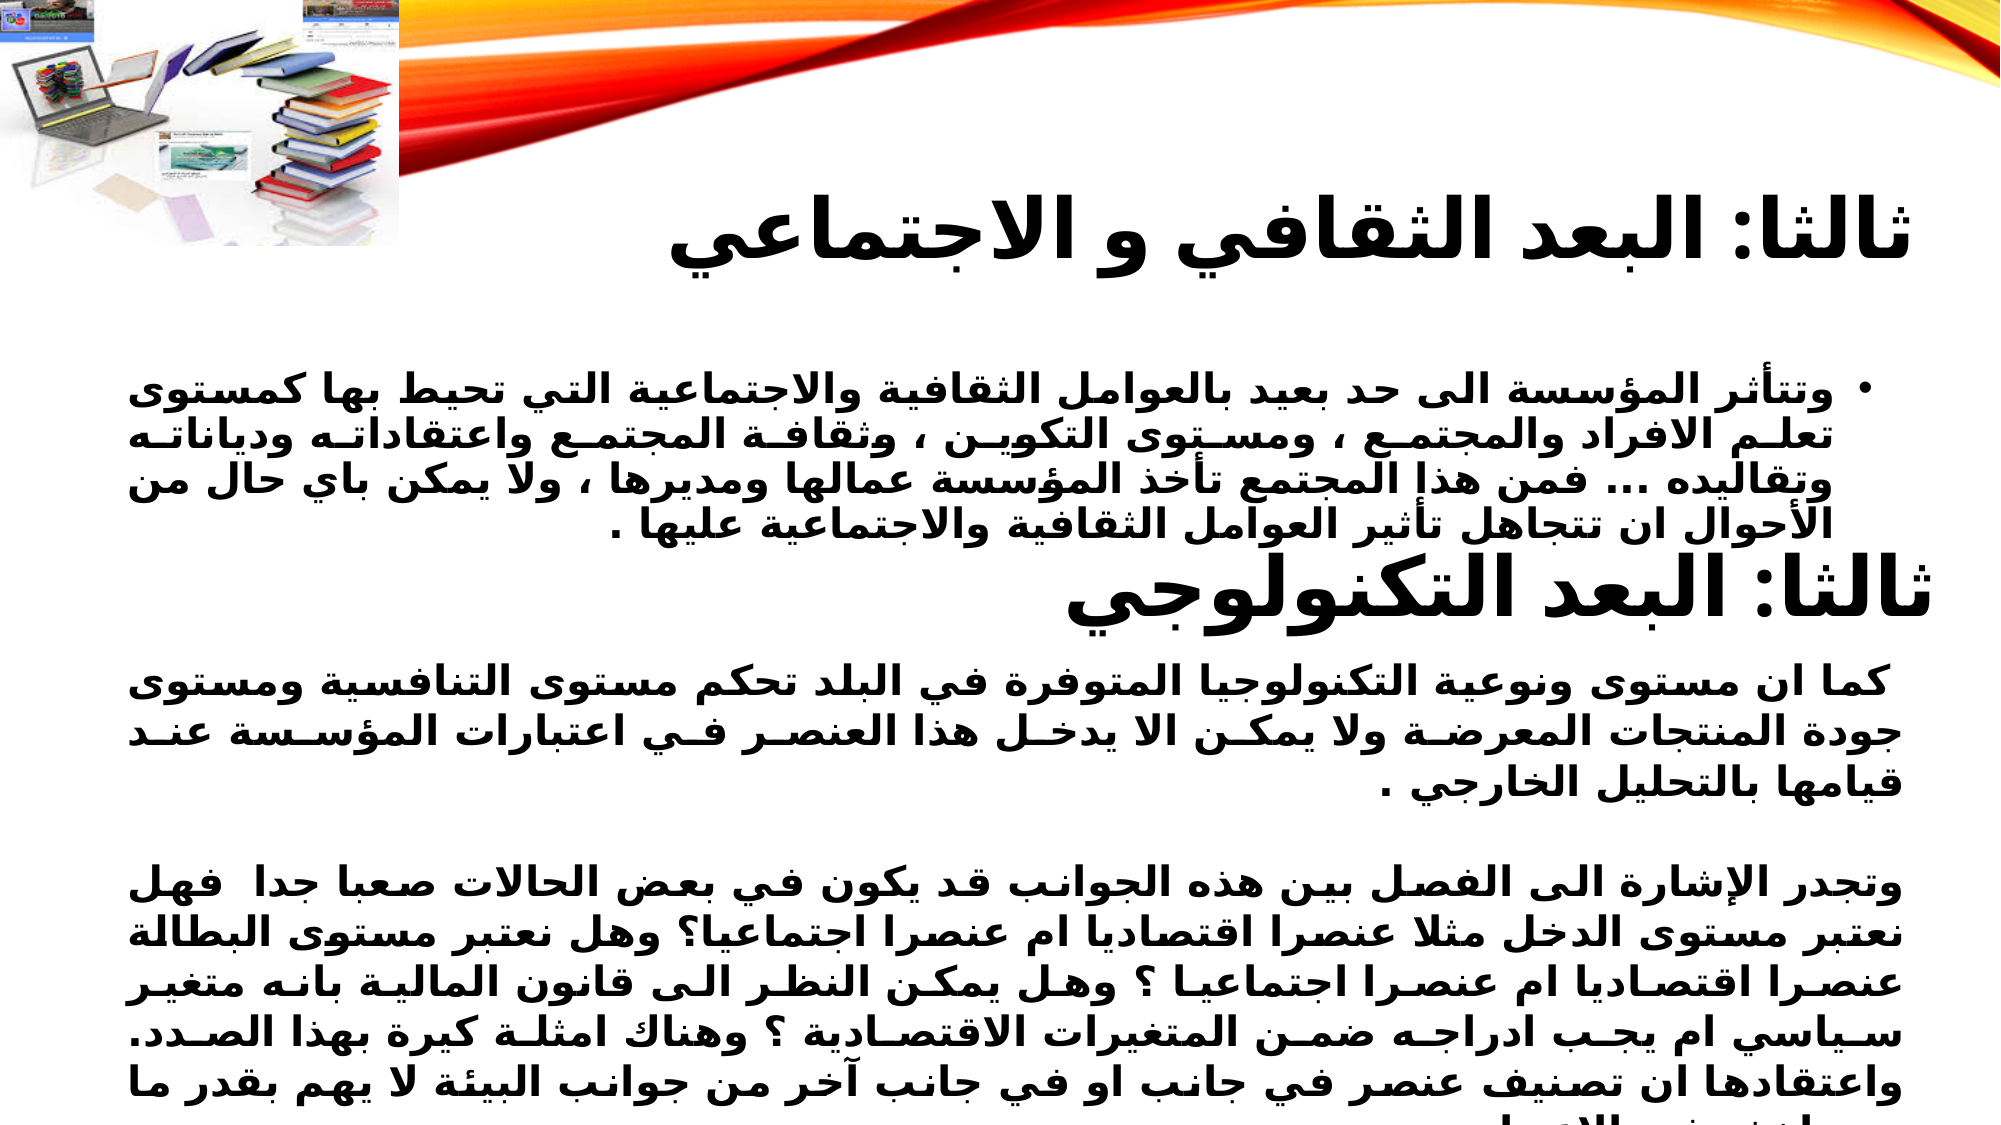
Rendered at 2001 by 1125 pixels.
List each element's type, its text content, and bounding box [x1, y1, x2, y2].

text_box ثالثا: البعد التكنولوجي [540, 514, 1954, 665]
list وتتأثر المؤسسة الى حد بعيد بالعوامل الثقافية والاجتماعية التي تحيط بها كمستوى تعلم الافراد والمجتمع ، ومستوى التكوين ، وثقافة المجتمع واعتقاداته ودياناته وتقاليده ... فمن هذا المجتمع تأخذ المؤسسة عمالها ومديرها ، ولا يمكن باي حال من الأحوال ان تتجاهل تأثير العوامل الثقافية والاجتماعية عليها . [112, 360, 1888, 646]
title ثالثا: البعد الثقافي و الاجتماعي [540, 156, 1954, 307]
picture [0, 0, 2000, 247]
text_box كما ان مستوى ونوعية التكنولوجيا المتوفرة في البلد تحكم مستوى التنافسية ومستوى جودة المنتجات المعرضة ولا يمكن الا يدخل هذا العنصر في اعتبارات المؤسسة عند قيامها بالتحليل الخارجي . وتجدر الإشارة الى الفصل بين هذه الجوانب قد يكون في بعض الحالات صعبا جدا فهل نعتبر مستوى الدخل مثلا عنصرا اقتصاديا ام عنصرا اجتماعيا؟ وهل نعتبر مستوى البطالة عنصرا اقتصاديا ام عنصرا اجتماعيا ؟ وهل يمكن النظر الى قانون المالية بانه متغير سياسي ام يجب ادراجه ضمن المتغيرات الاقتصادية ؟ وهناك امثلة كيرة بهذا الصدد. واعتقادها ان تصنيف عنصر في جانب او في جانب آخر من جوانب البيئة لا يهم بقدر ما يهم اخذه في الاعتبار . [112, 646, 1920, 1125]
